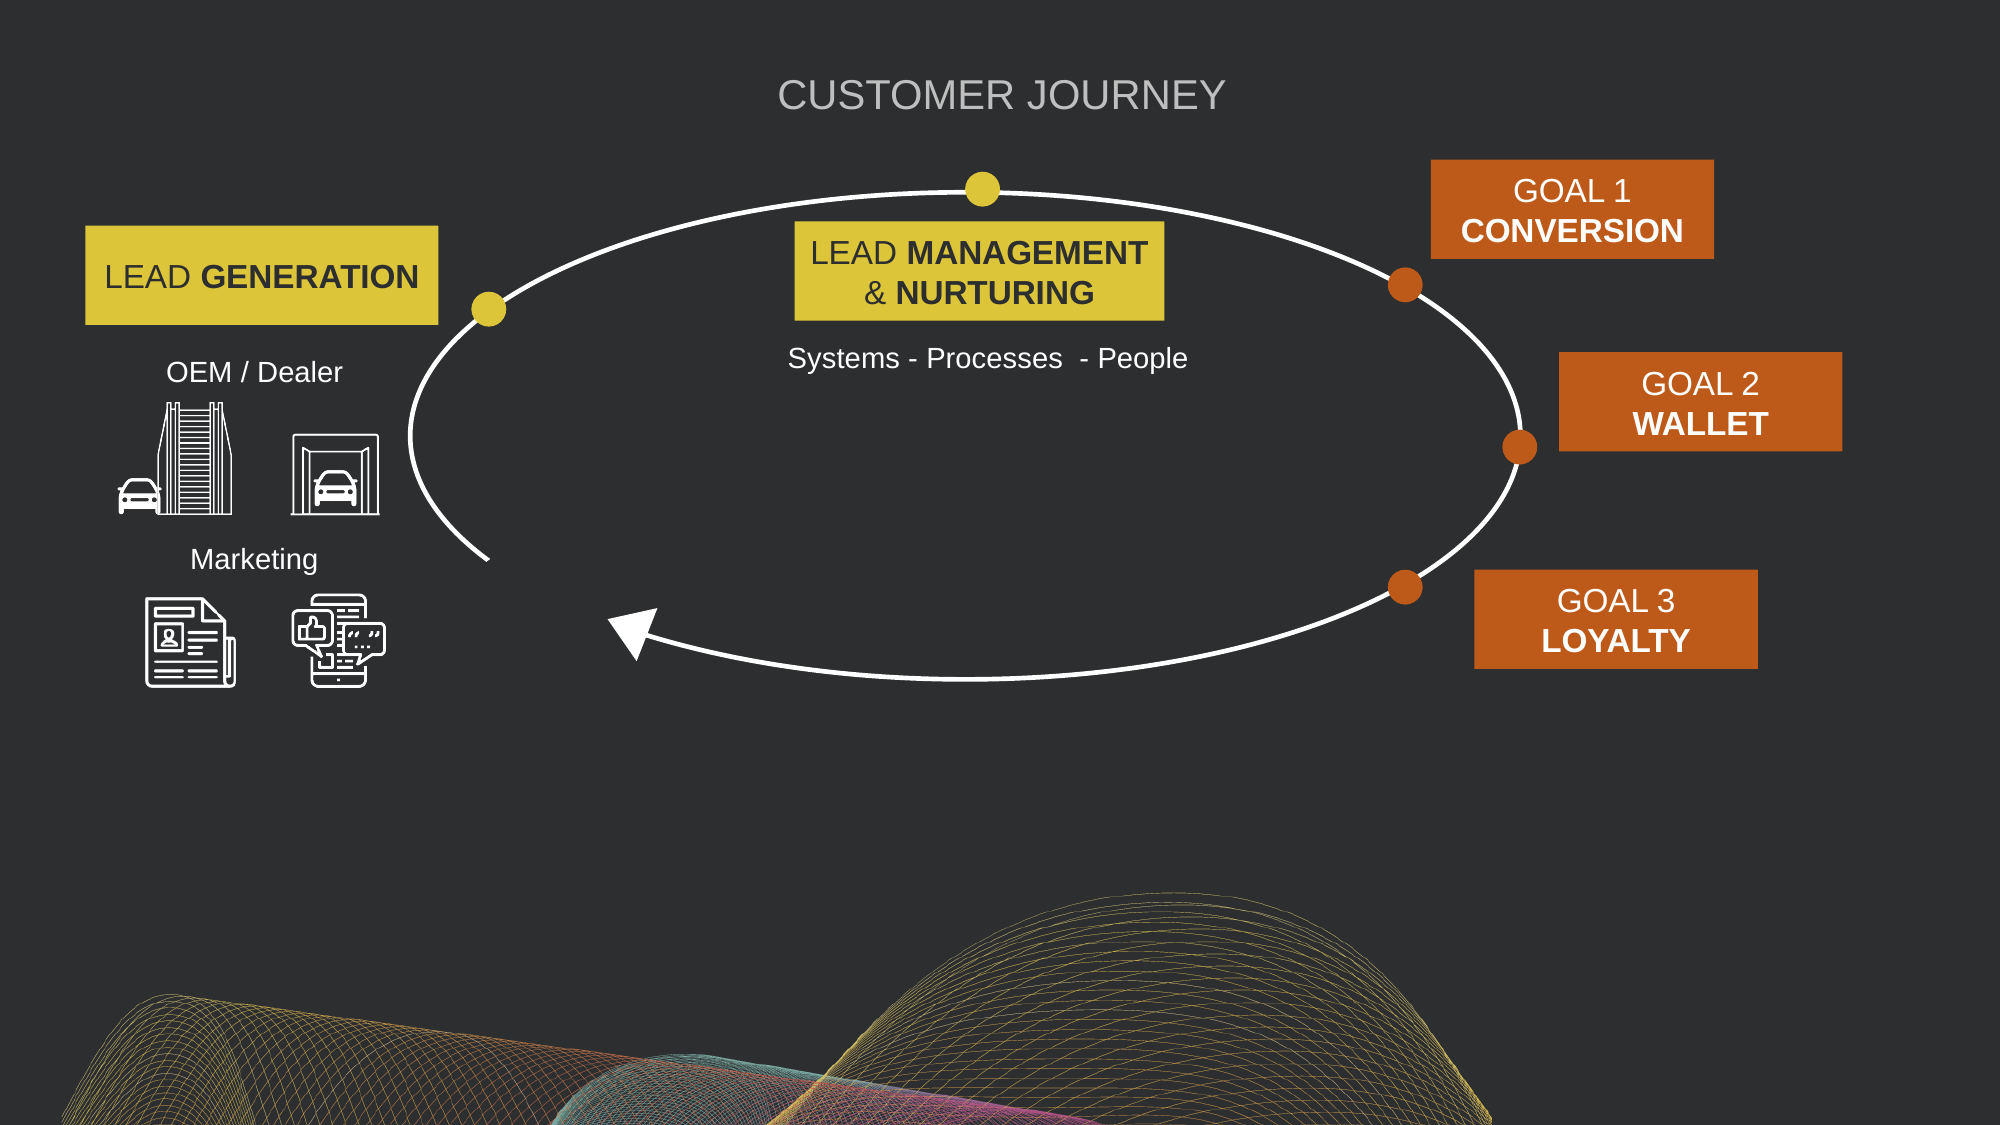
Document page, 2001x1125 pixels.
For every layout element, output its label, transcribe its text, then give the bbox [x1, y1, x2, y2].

text_box GOAL 1 Conversion [1430, 159, 1715, 260]
title Customer Journey [66, 66, 1939, 120]
text_box OEM / Dealer [80, 349, 429, 392]
text_box [964, 170, 1002, 208]
text_box Lead generation [84, 225, 440, 326]
text_box [409, 191, 1522, 681]
text_box [470, 290, 508, 328]
text_box [464, 539, 643, 660]
picture [0, 0, 2000, 1125]
text_box [605, 606, 660, 664]
text_box [1386, 568, 1424, 606]
text_box [1501, 428, 1539, 466]
text_box [1386, 266, 1424, 304]
text_box GOAL 3 Loyalty [1473, 569, 1759, 670]
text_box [290, 429, 380, 519]
text_box GOAL 2 Wallet [1558, 351, 1843, 452]
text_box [114, 400, 253, 519]
text_box Marketing [80, 530, 429, 586]
